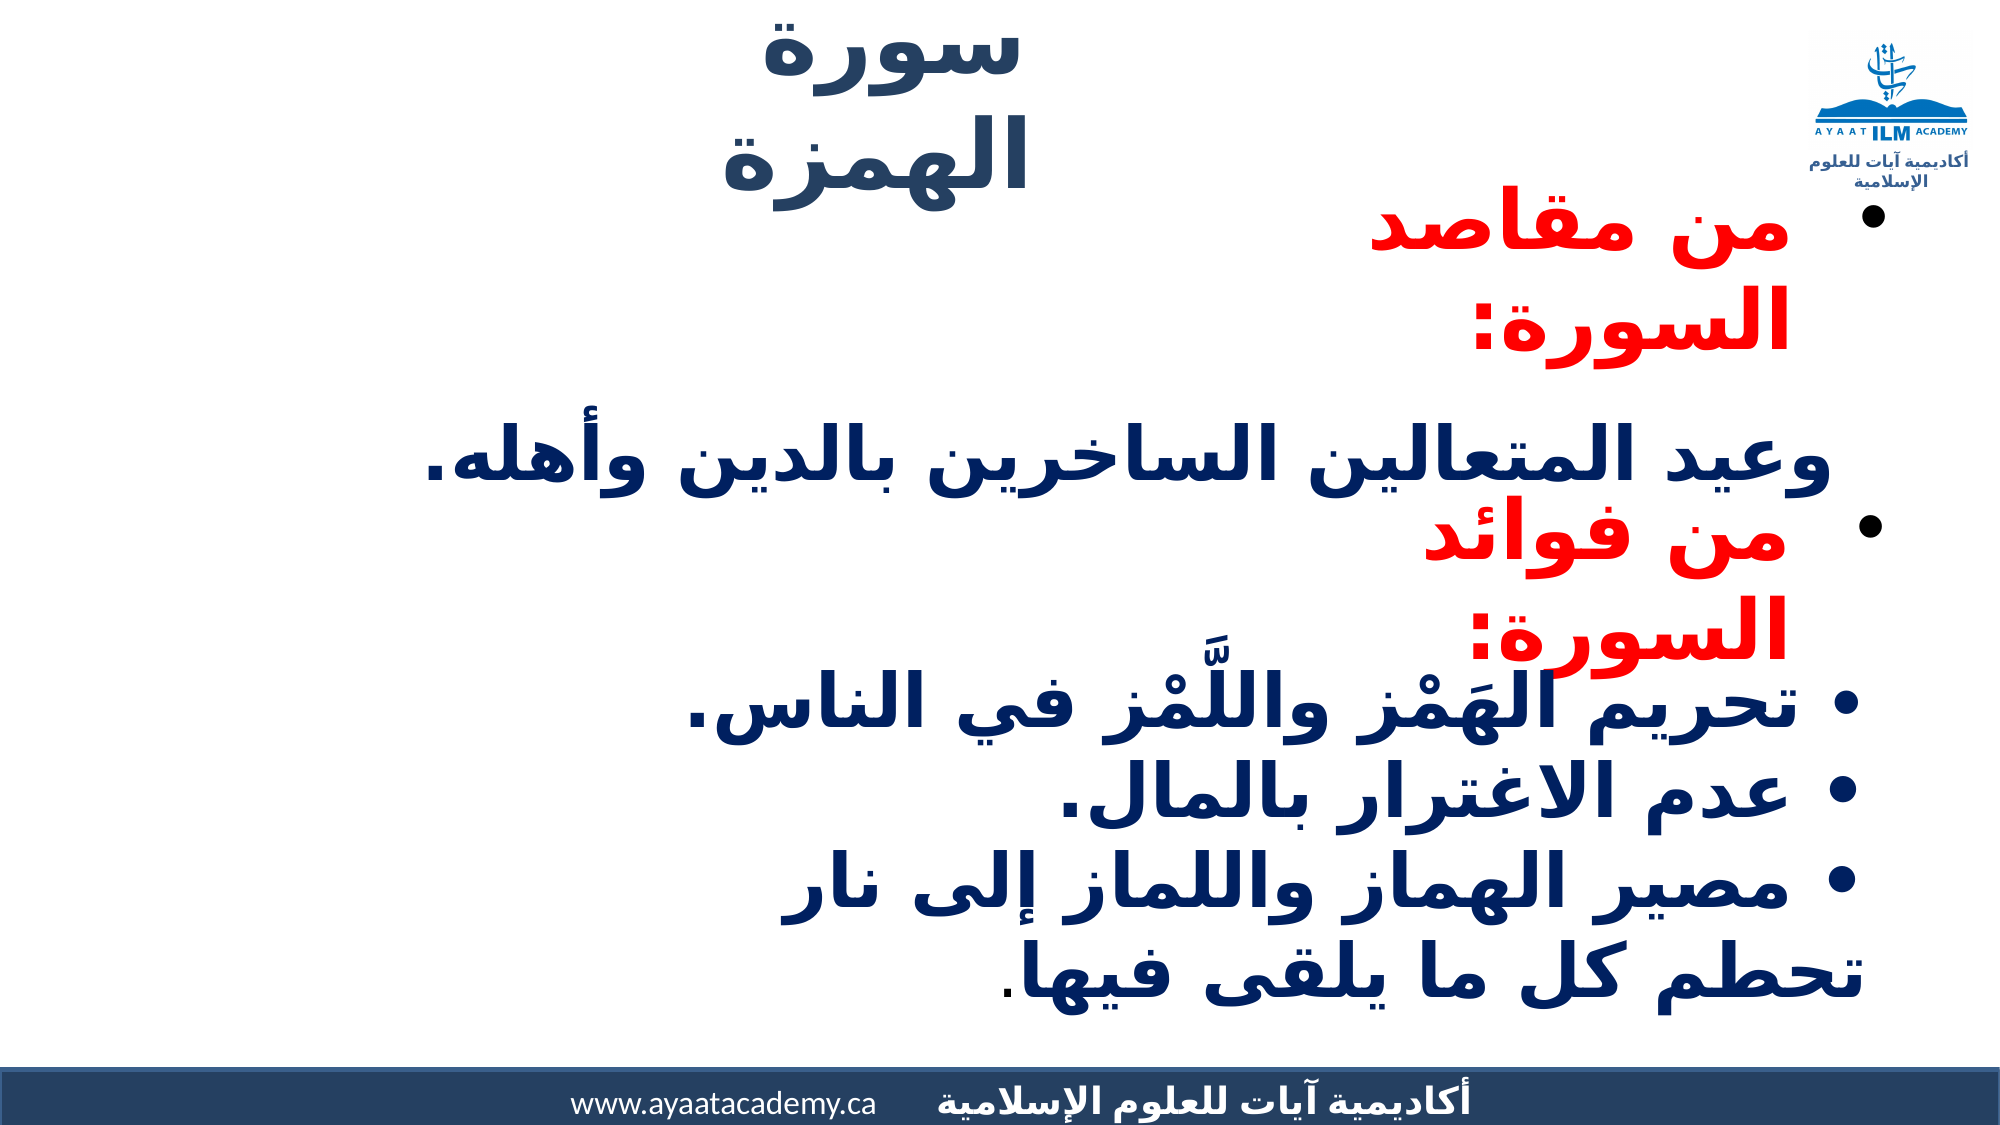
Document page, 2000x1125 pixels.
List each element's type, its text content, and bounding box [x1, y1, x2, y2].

text_box سورة الهمزة [591, 78, 1164, 216]
text_box • تحريم الهَمْز واللَّمْز في الناس. • عدم الاغترار بالمال. • مصير الهماز واللماز إلى نار تحطم كل ما يلقى فيها. [586, 727, 1883, 1021]
text_box وعيد المتعالين الساخرين بالدين وأهله. [301, 385, 1852, 504]
text_box من فوائد السورة: [1100, 562, 1901, 684]
text_box من مقاصد السورة: [1076, 258, 1904, 374]
picture [1808, 30, 1973, 150]
text_box أكاديمية آيات للعلوم الإسلامية www.ayaatacademy.ca [0, 1067, 2000, 1125]
text_box أكاديمية آيات للعلوم الإسلامية [1789, 143, 1989, 199]
